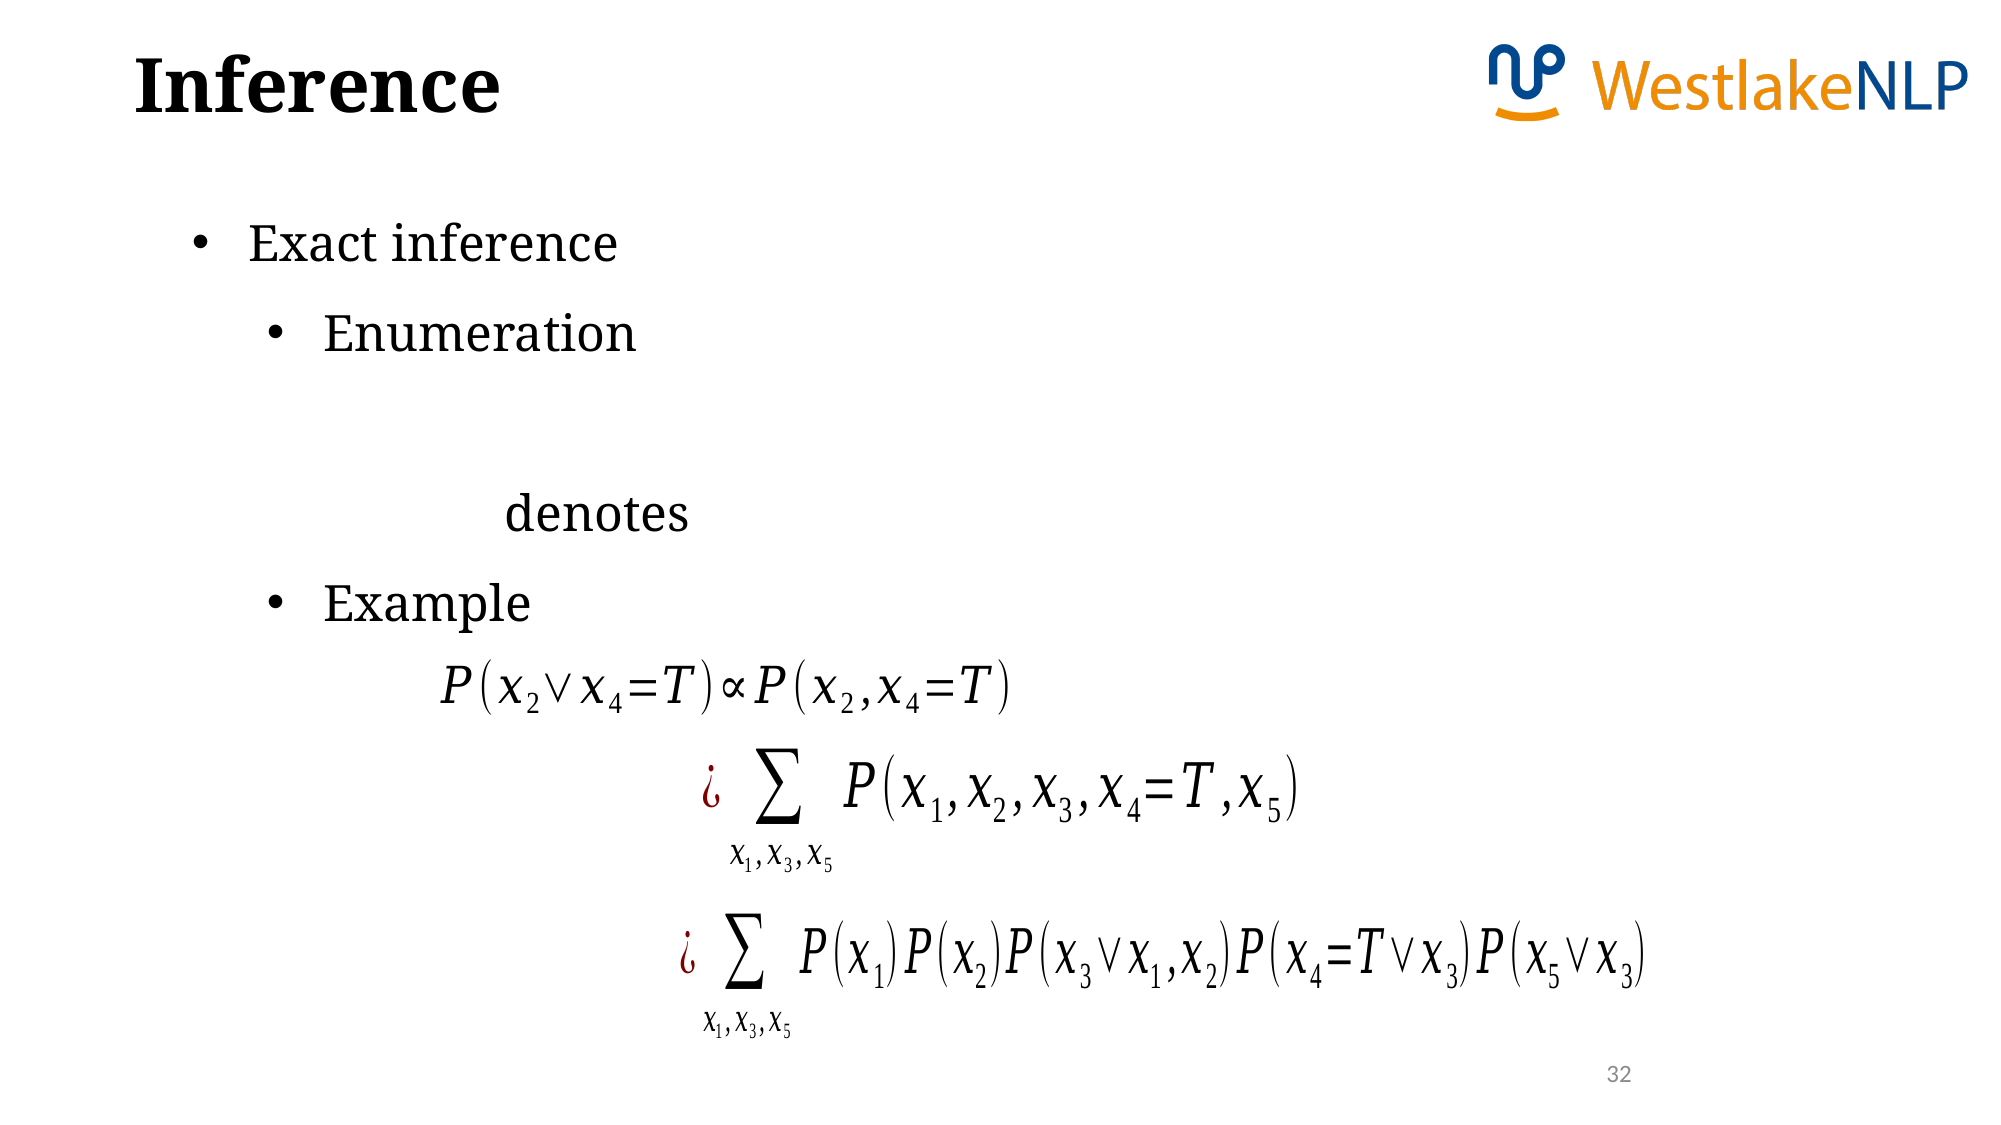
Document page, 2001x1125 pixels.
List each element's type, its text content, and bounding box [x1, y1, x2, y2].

text_box Inference [120, 30, 1394, 135]
slide_number 32 [1309, 1042, 1647, 1103]
picture [1459, 0, 2000, 170]
